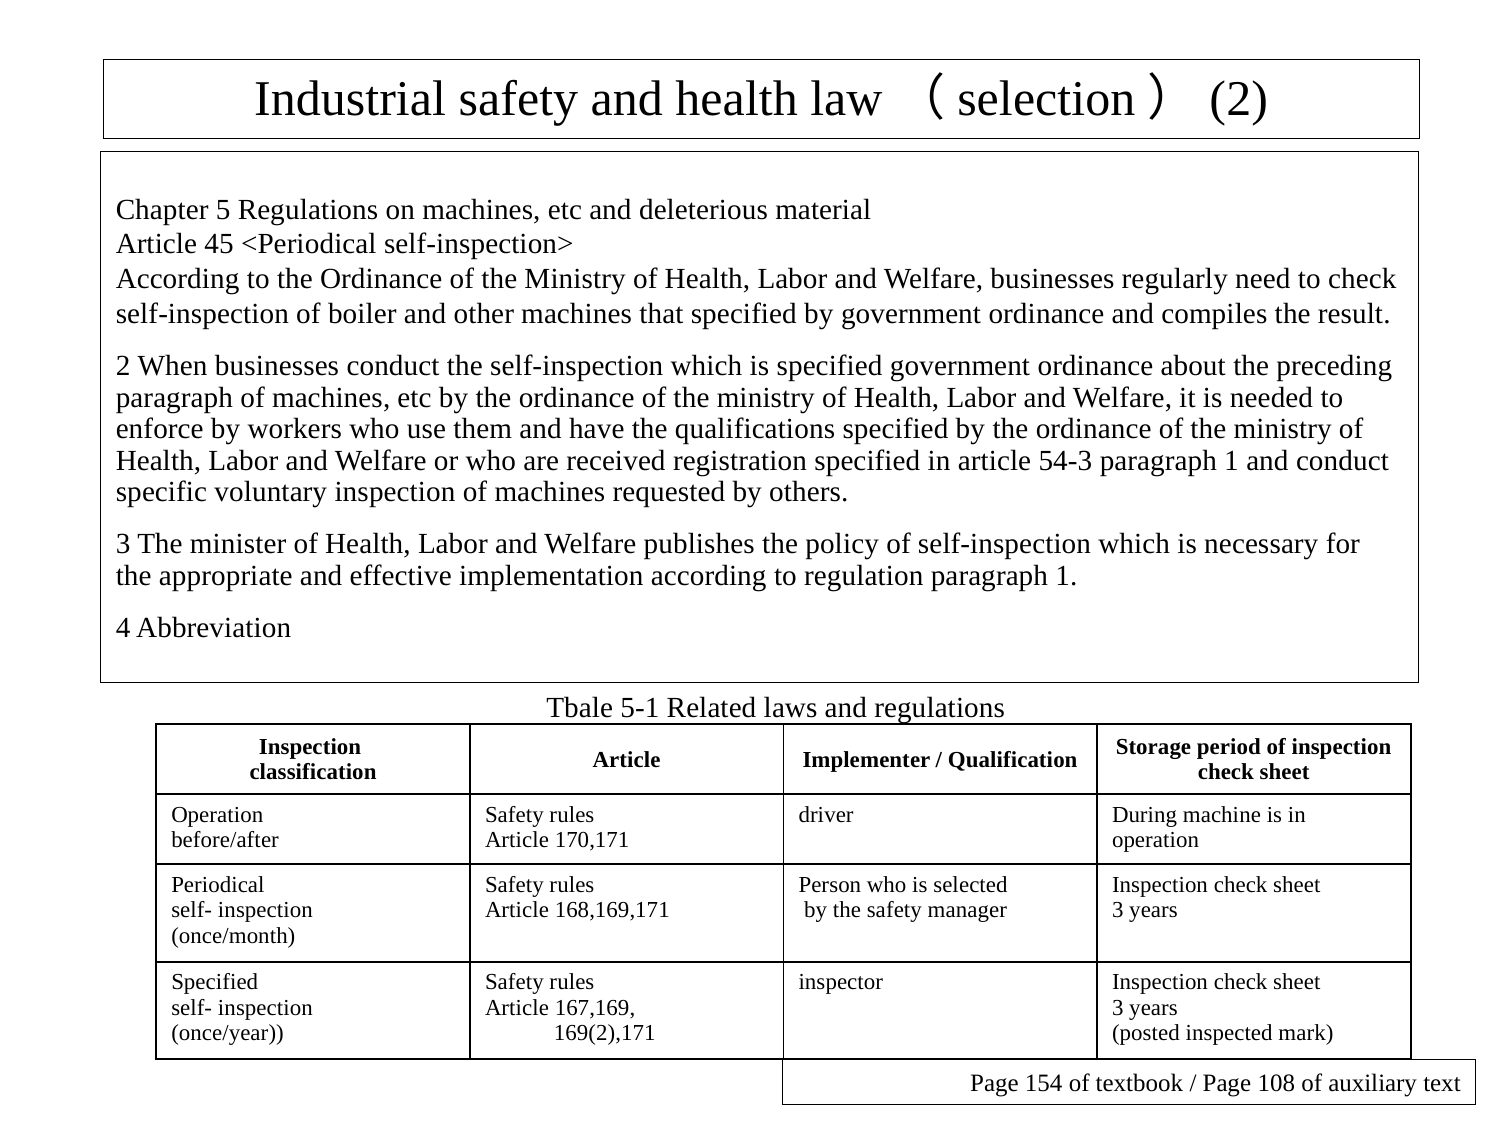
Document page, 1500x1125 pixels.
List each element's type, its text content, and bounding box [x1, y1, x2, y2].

picture [363, 759, 1202, 1060]
table_cell Periodical self- inspection (once/month) [157, 865, 363, 961]
table_cell During machine is in operation [1202, 795, 1410, 863]
table_cell Operation before/after [157, 795, 363, 863]
table_cell Inspection check sheet 3 years [1202, 865, 1410, 961]
text_box Page 154 of textbook / Page 108 of auxiliary text [782, 1059, 1476, 1105]
table_cell Specified self- inspection (once/year)) [157, 963, 363, 1058]
title Industrial safety and health law（selection）(2) [103, 59, 1420, 139]
text_box Tbale 5-1 Related laws and regulations [103, 682, 1420, 730]
table_header Storage period of inspection check sheet [1098, 725, 1410, 793]
table_header Inspection classification [157, 725, 469, 793]
table_cell Inspection check sheet 3 years (posted inspected mark) [1202, 963, 1410, 1058]
table_header Implementer / Qualification [784, 725, 1096, 759]
table_header Article [471, 725, 783, 759]
text_box Chapter 5 Regulations on machines, etc and deleterious material Article 45 <Periodical self-inspection> According to the Ordinance of the Ministry of Health, Labor and Welfare, businesses regularly need to check self-inspection of boiler and other machines that specified by government ordinance and compiles the result. 2 When businesses conduct the self-inspection which is specified government ordinance about the preceding paragraph of machines, etc by the ordinance of the ministry of Health, Labor and Welfare, it is needed to enforce by workers who use them and have the qualifications specified by the ordinance of the ministry of Health, Labor and Welfare or who are received registration specified in article 54-3 paragraph 1 and conduct specific voluntary inspection of machines requested by others. 3 The minister of Health, Labor and Welfare publishes the policy of self-inspection which is necessary for the appropriate and effective implementation according to regulation paragraph 1. 4 Abbreviation [100, 151, 1419, 683]
